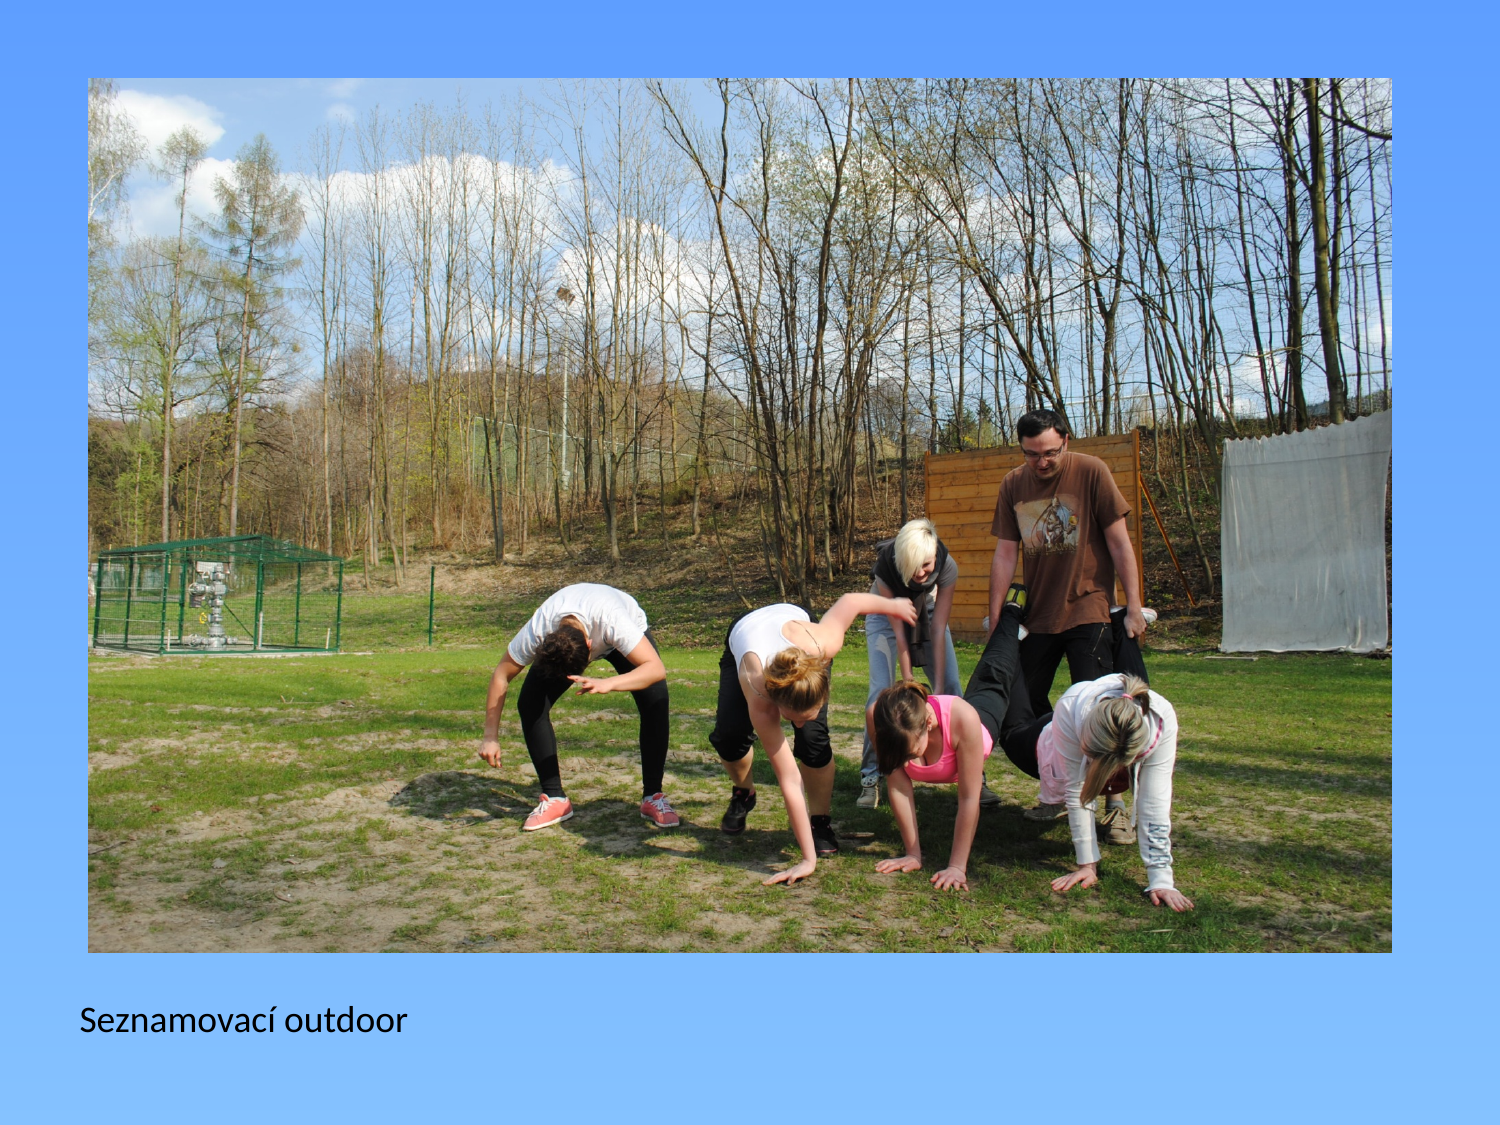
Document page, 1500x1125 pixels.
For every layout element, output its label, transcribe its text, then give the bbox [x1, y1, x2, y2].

text_box Seznamovací outdoor [64, 987, 680, 1093]
picture [88, 77, 1392, 953]
